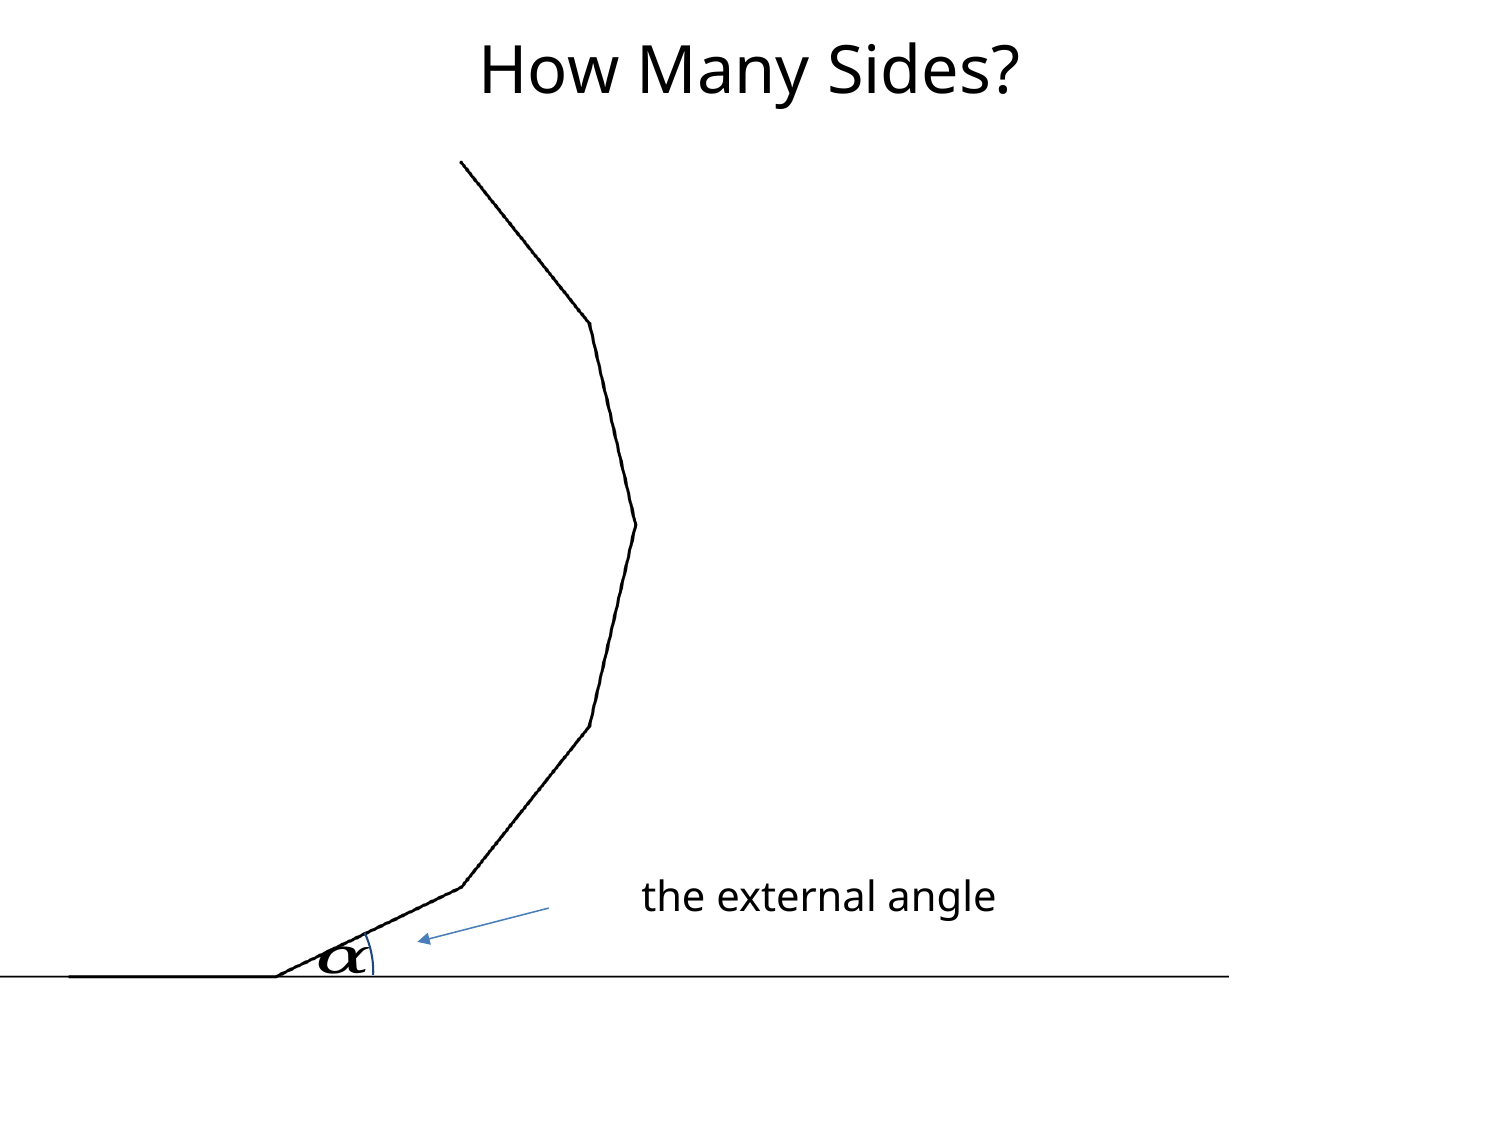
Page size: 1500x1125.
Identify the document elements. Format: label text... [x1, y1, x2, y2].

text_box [188, 879, 375, 1064]
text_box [417, 862, 1101, 954]
picture [0, 121, 1229, 1004]
text_box How Many Sides? [463, 19, 1037, 114]
